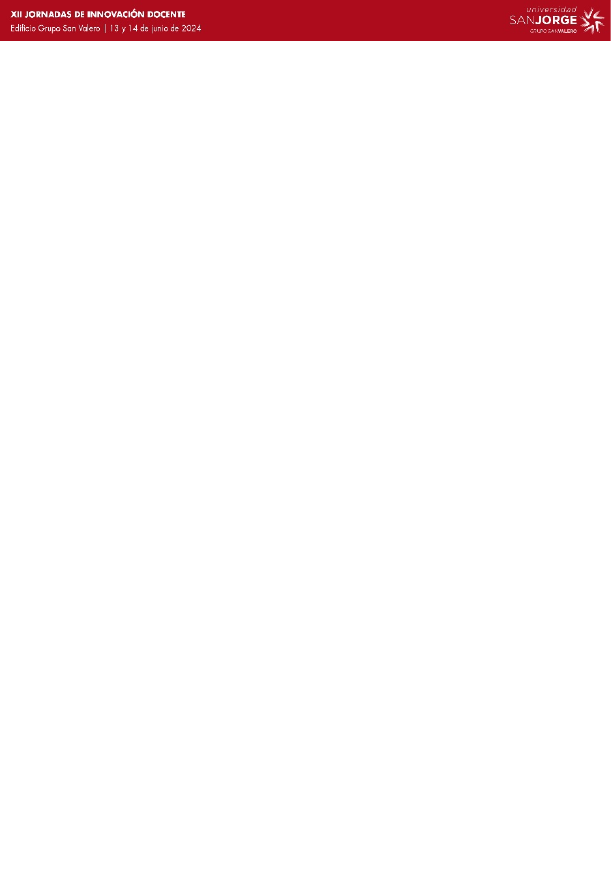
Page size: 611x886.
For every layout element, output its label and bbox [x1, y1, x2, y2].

picture [0, 0, 611, 41]
